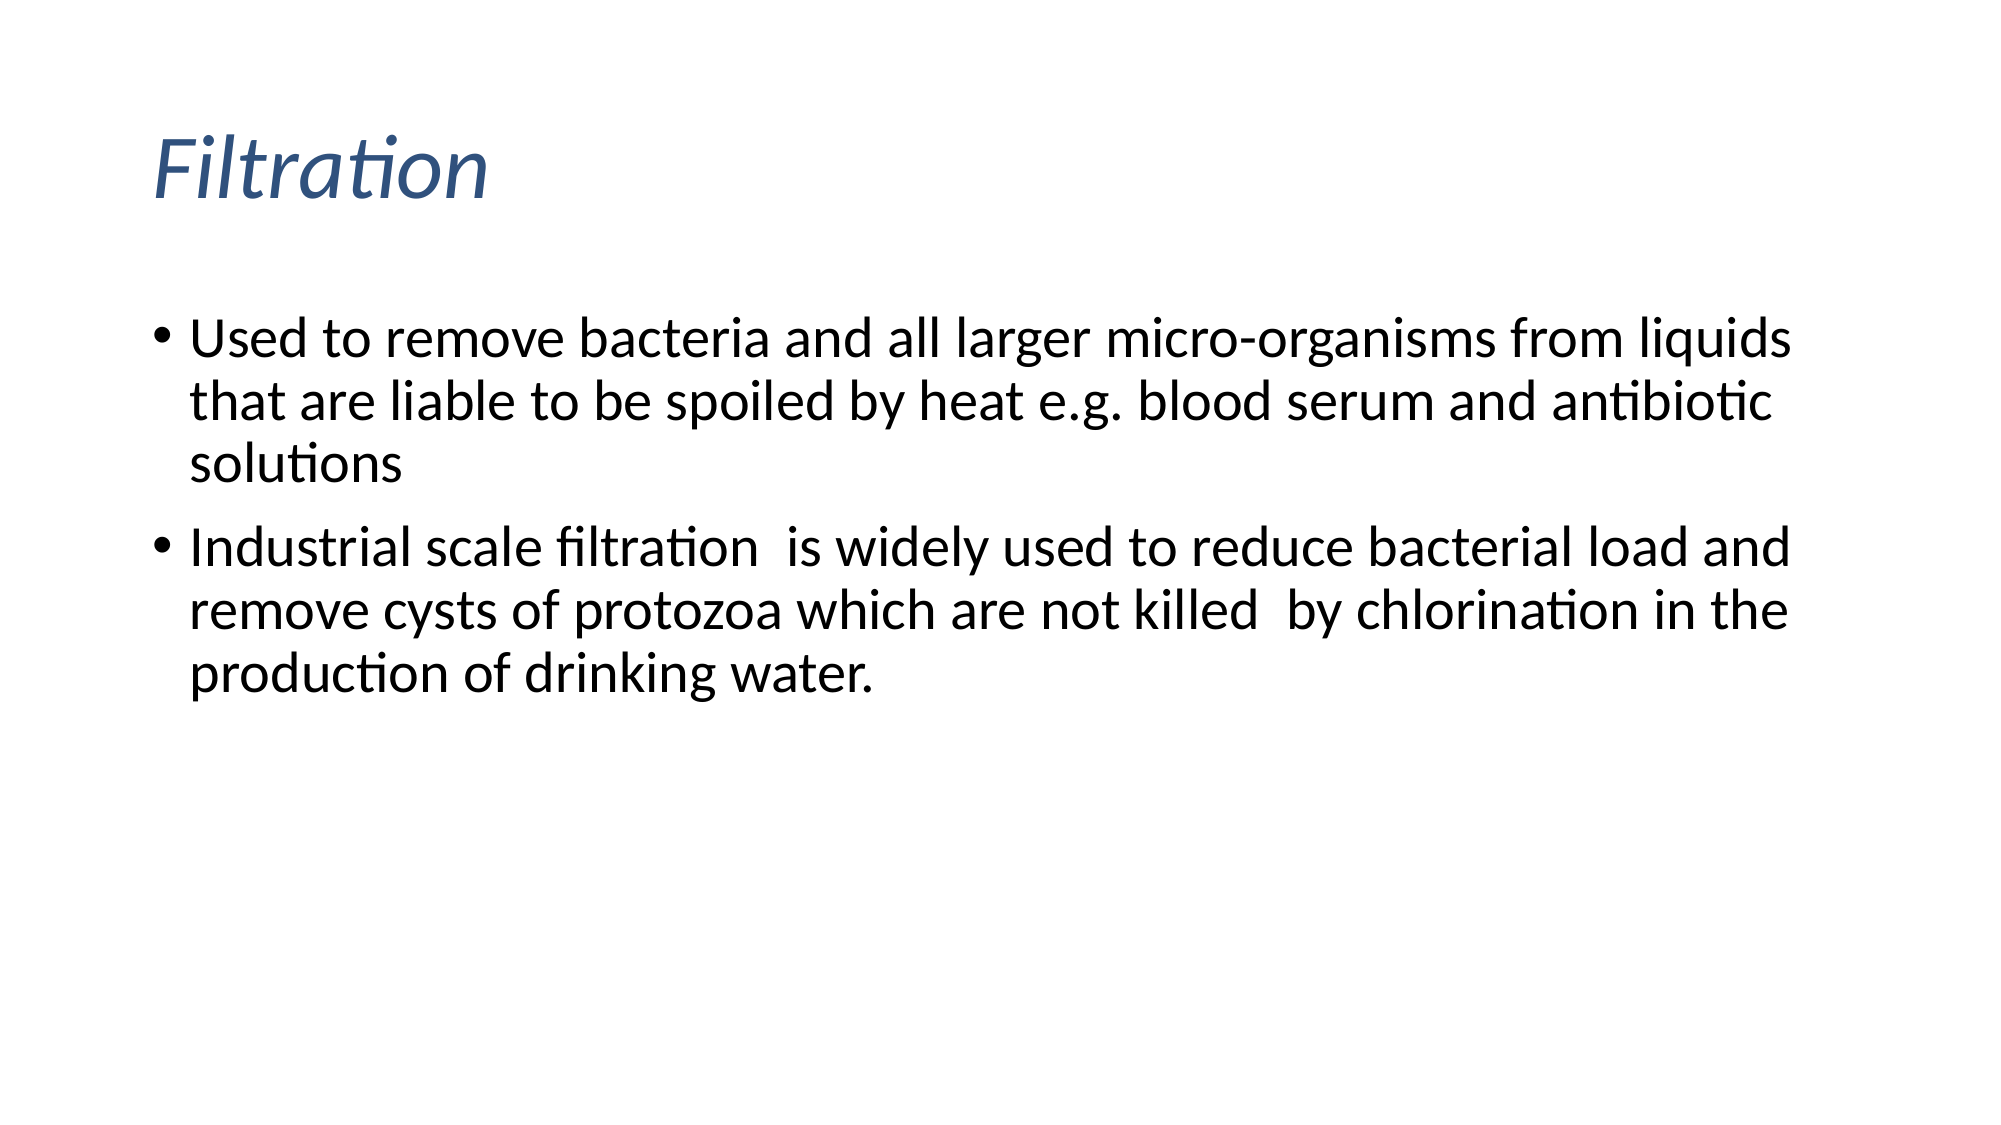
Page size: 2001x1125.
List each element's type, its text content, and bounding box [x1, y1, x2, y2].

title Filtration [137, 59, 1863, 278]
list Used to remove bacteria and all larger micro-organisms from liquids that are liable to be spoiled by heat e.g. blood serum and antibiotic solutions Industrial scale filtration is widely used to reduce bacterial load and remove cysts of protozoa which are not killed by chlorination in the production of drinking water. [137, 299, 1863, 1014]
